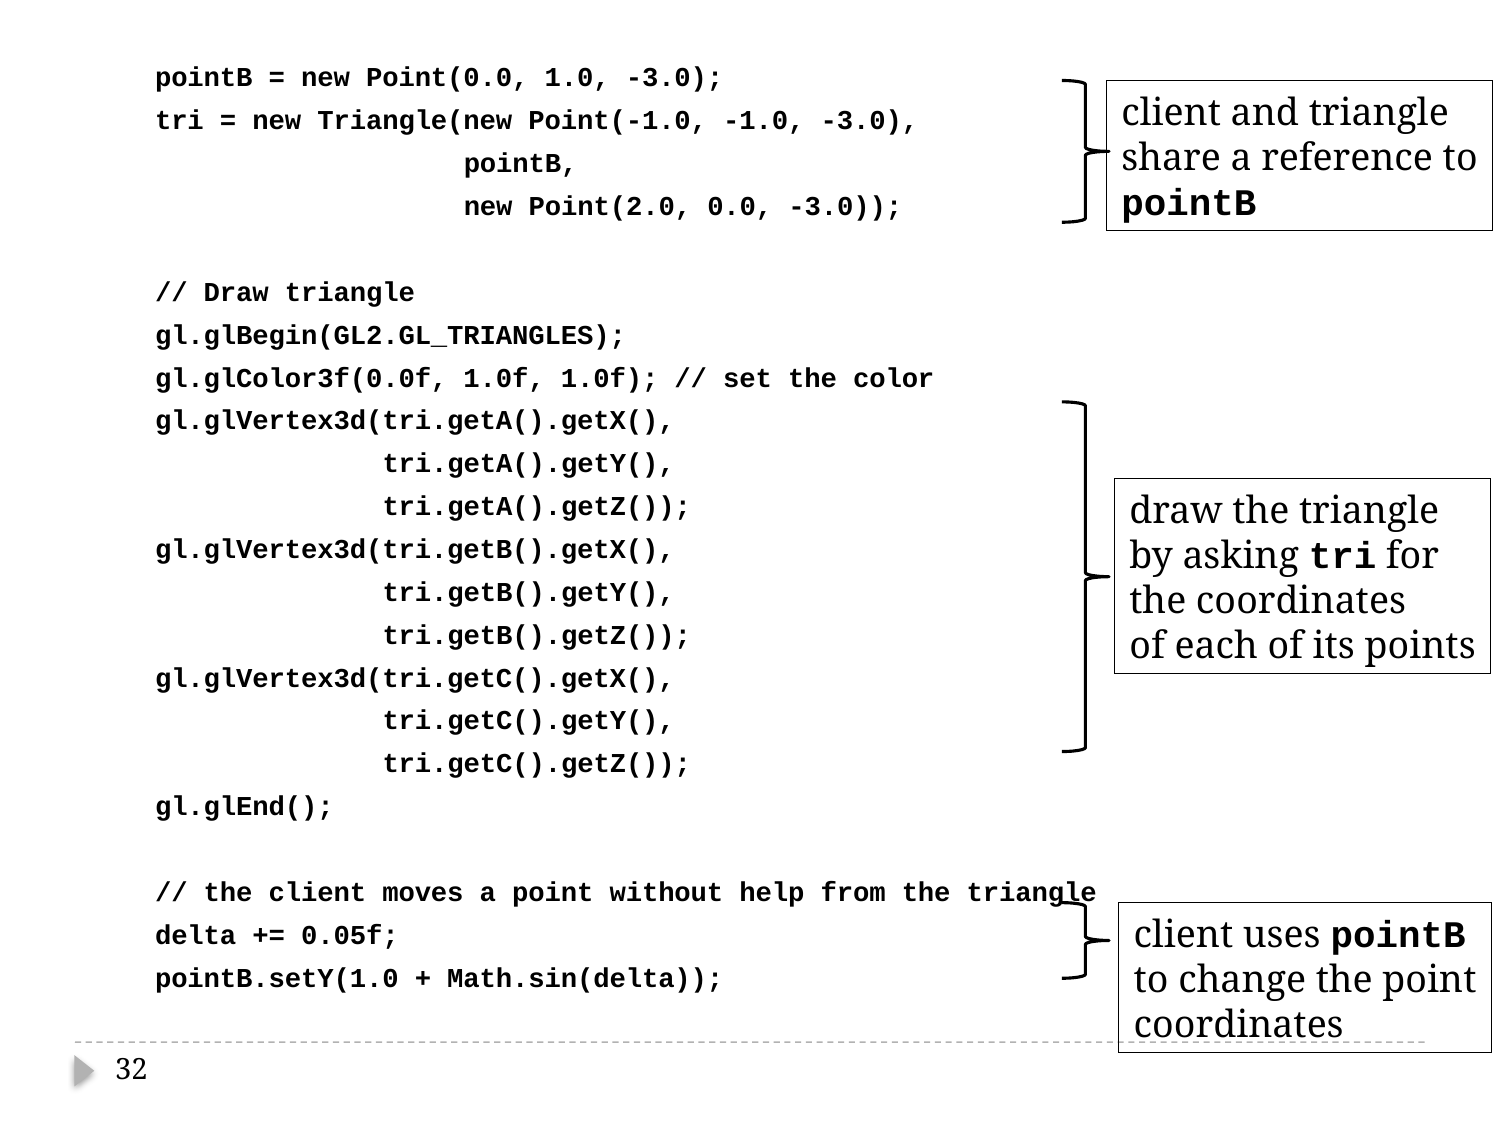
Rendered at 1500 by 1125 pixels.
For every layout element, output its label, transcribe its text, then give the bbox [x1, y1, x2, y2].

text_box [1061, 79, 1110, 223]
text_box [1061, 901, 1110, 980]
text_box draw the triangle by asking tri for the coordinates of each of its points [1114, 478, 1491, 674]
slide_number 32 [100, 1042, 426, 1103]
text_box [1061, 401, 1110, 753]
list pointB = new Point(0.0, 1.0, -3.0); tri = new Triangle(new Point(-1.0, -1.0, -3.0), pointB, new Point(2.0, 0.0, -3.0)); // Draw triangle gl.glBegin(GL2.GL_TRIANGLES); gl.glColor3f(0.0f, 1.0f, 1.0f); // set the color gl.glVertex3d(tri.getA().getX(), tri.getA().getY(), tri.getA().getZ()); gl.glVertex3d(tri.getB().getX(), tri.getB().getY(), tri.getB().getZ()); gl.glVertex3d(tri.getC().getX(), tri.getC().getY(), tri.getC().getZ()); gl.glEnd(); // the client moves a point without help from the triangle delta += 0.05f; pointB.setY(1.0 + Math.sin(delta)); [74, 51, 1426, 1011]
text_box client and triangle share a reference to pointB [1106, 80, 1493, 231]
text_box client uses pointB to change the point coordinates [1118, 902, 1492, 1053]
